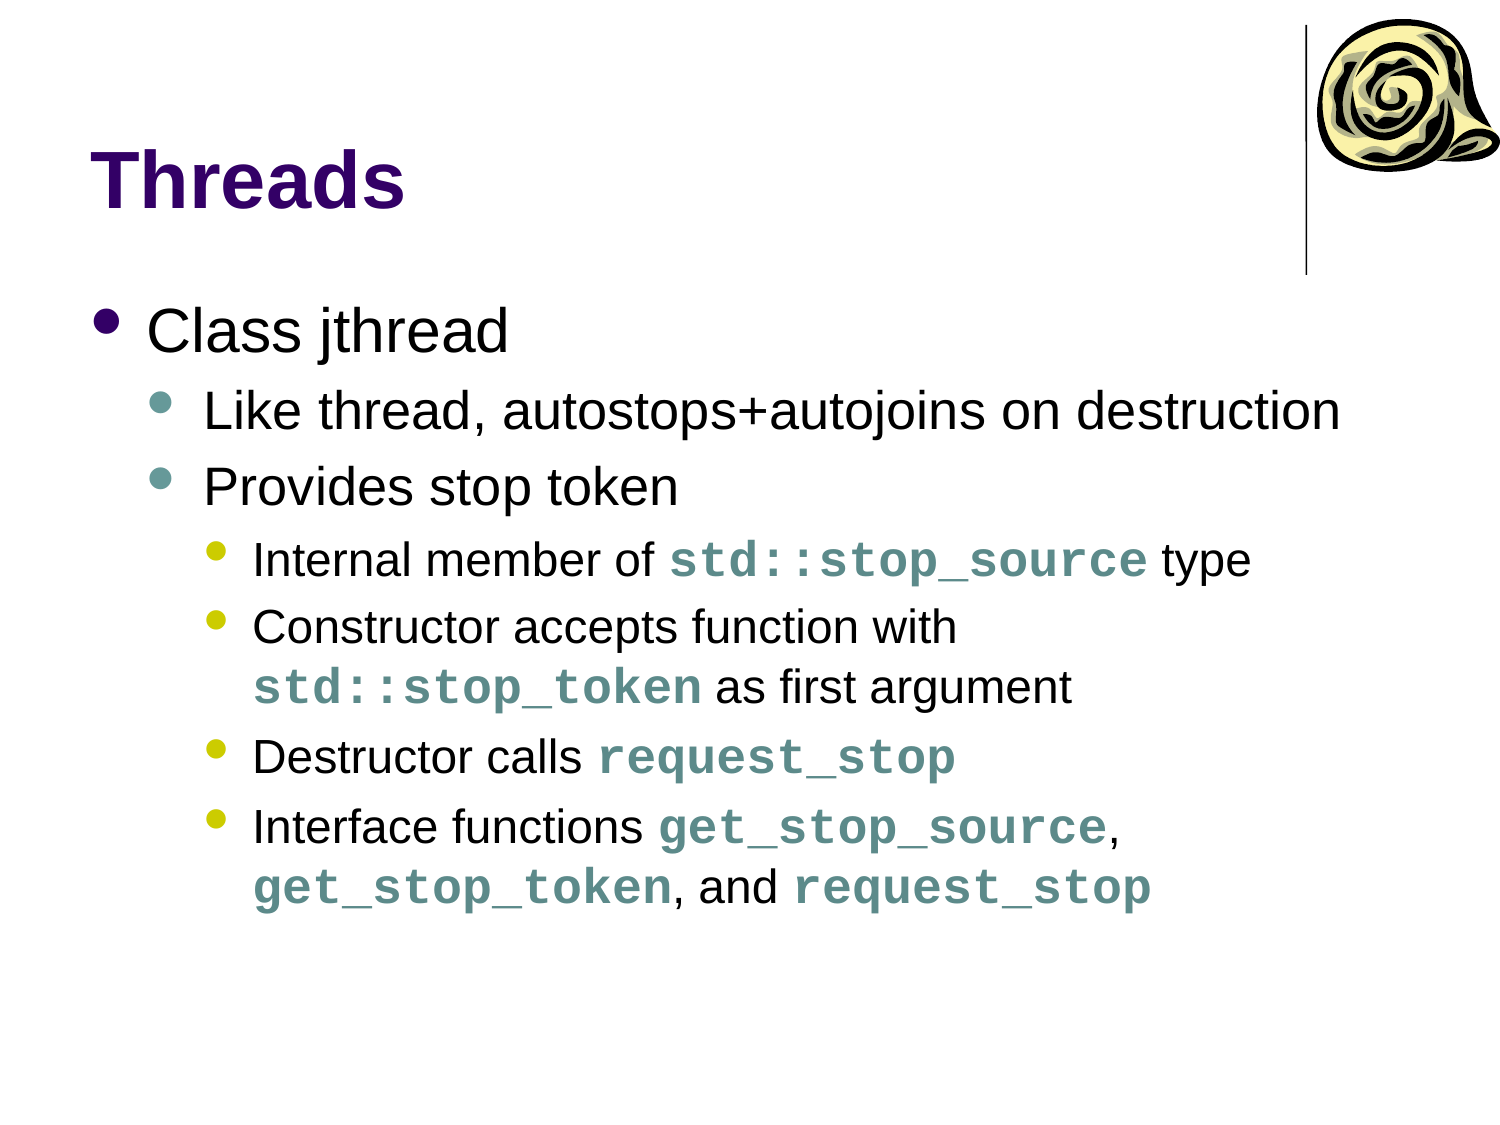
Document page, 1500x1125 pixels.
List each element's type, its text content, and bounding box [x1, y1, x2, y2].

list Class jthread Like thread, autostops+autojoins on destruction Provides stop token Internal member of std::stop_source type Constructor accepts function with std::stop_token as first argument Destructor calls request_stop Interface functions get_stop_source, get_stop_token, and request_stop [74, 281, 1426, 1006]
title Threads [74, 19, 1313, 233]
